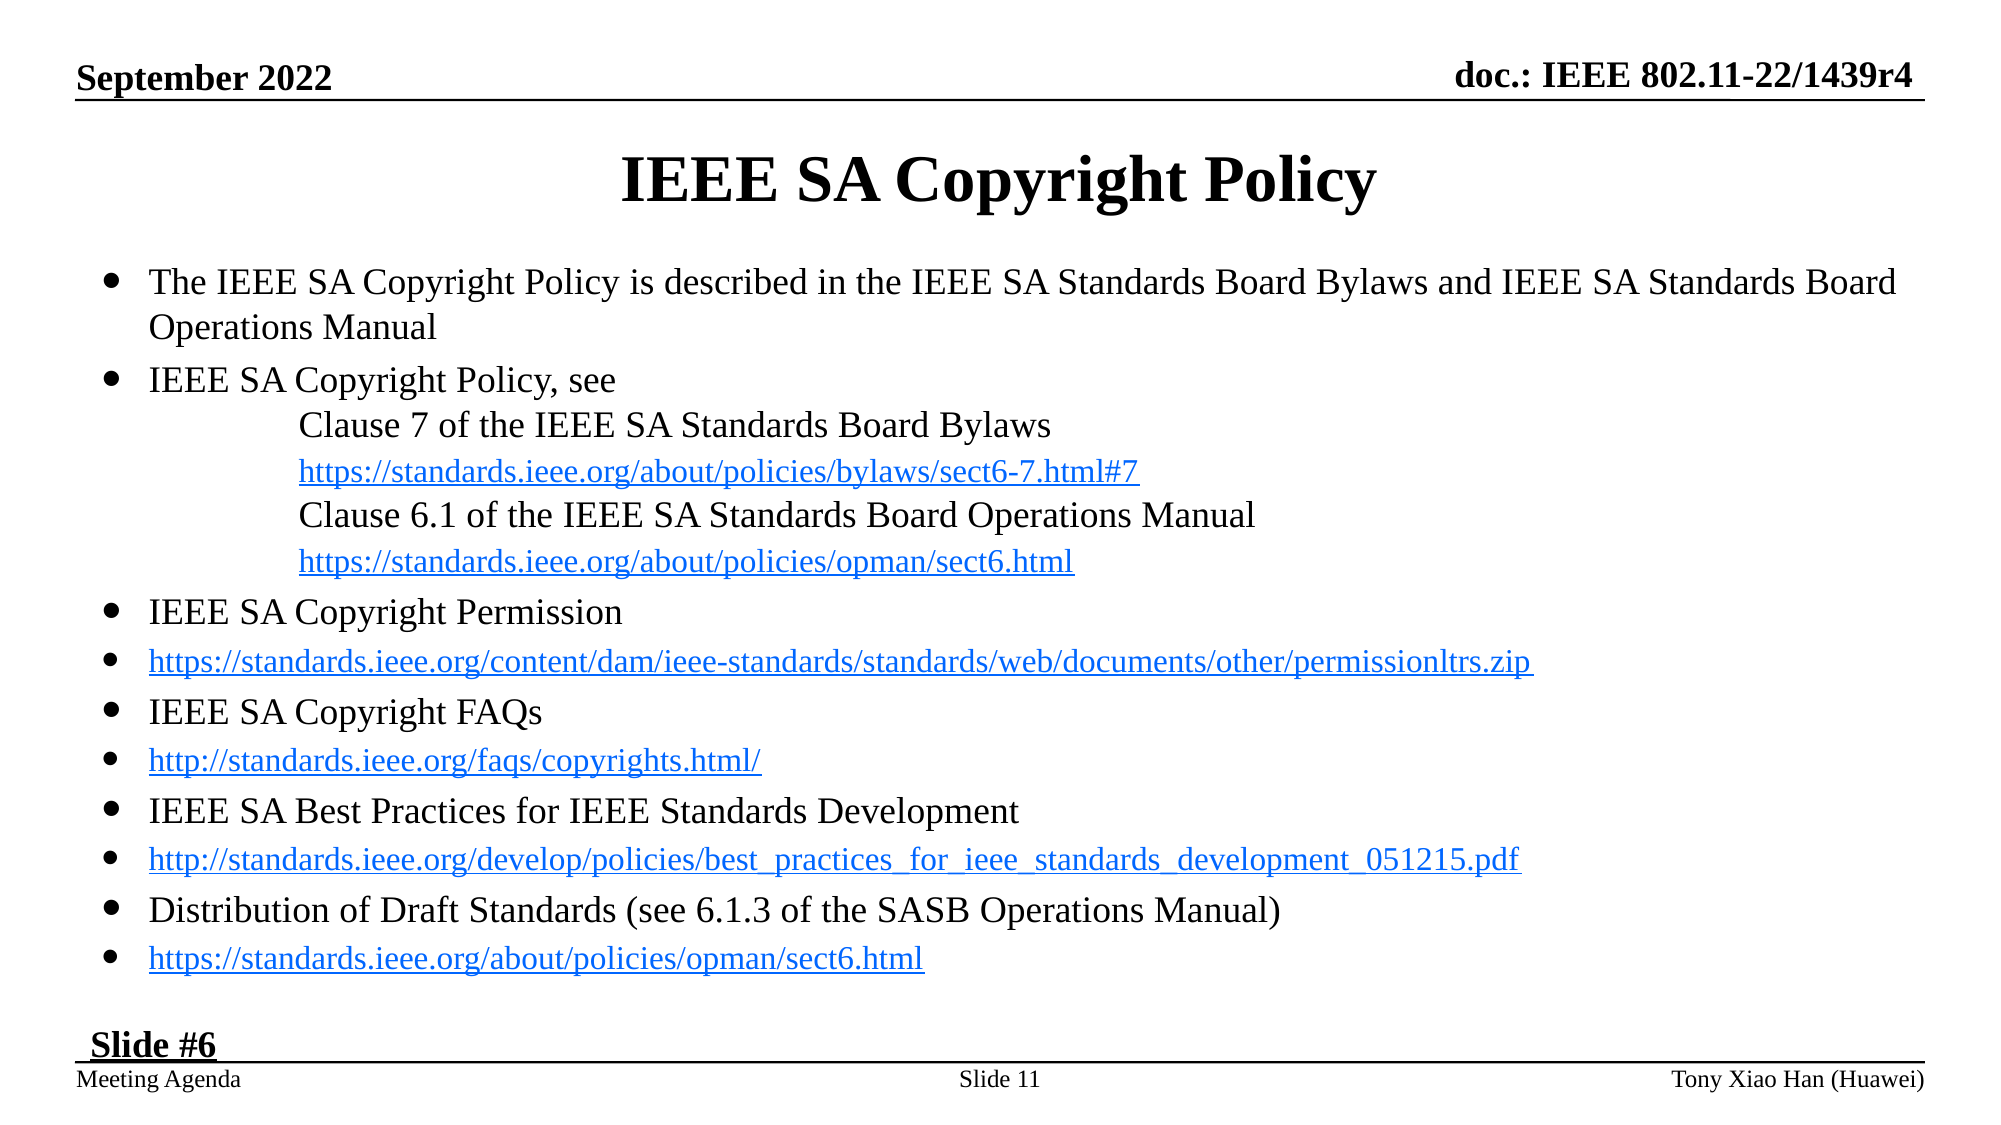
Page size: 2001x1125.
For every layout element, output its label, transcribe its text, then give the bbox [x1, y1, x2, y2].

list The IEEE SA Copyright Policy is described in the IEEE SA Standards Board Bylaws and IEEE SA Standards Board Operations Manual IEEE SA Copyright Policy, see Clause 7 of the IEEE SA Standards Board Bylaws https://standards.ieee.org/about/policies/bylaws/sect6-7.html#7 Clause 6.1 of the IEEE SA Standards Board Operations Manual https://standards.ieee.org/about/policies/opman/sect6.html IEEE SA Copyright Permission https://standards.ieee.org/content/dam/ieee-standards/standards/web/documents/other/permissionltrs.zip IEEE SA Copyright FAQs http://standards.ieee.org/faqs/copyrights.html/ IEEE SA Best Practices for IEEE Standards Development http://standards.ieee.org/develop/policies/best_practices_for_ieee_standards_development_051215.pdf Distribution of Draft Standards (see 6.1.3 of the SASB Operations Manual) https://standards.ieee.org/about/policies/opman/sect6.html [75, 249, 1925, 1013]
text_box IEEE SA Copyright Policy [362, 87, 1638, 263]
text_box Slide #6 [75, 1012, 232, 1073]
